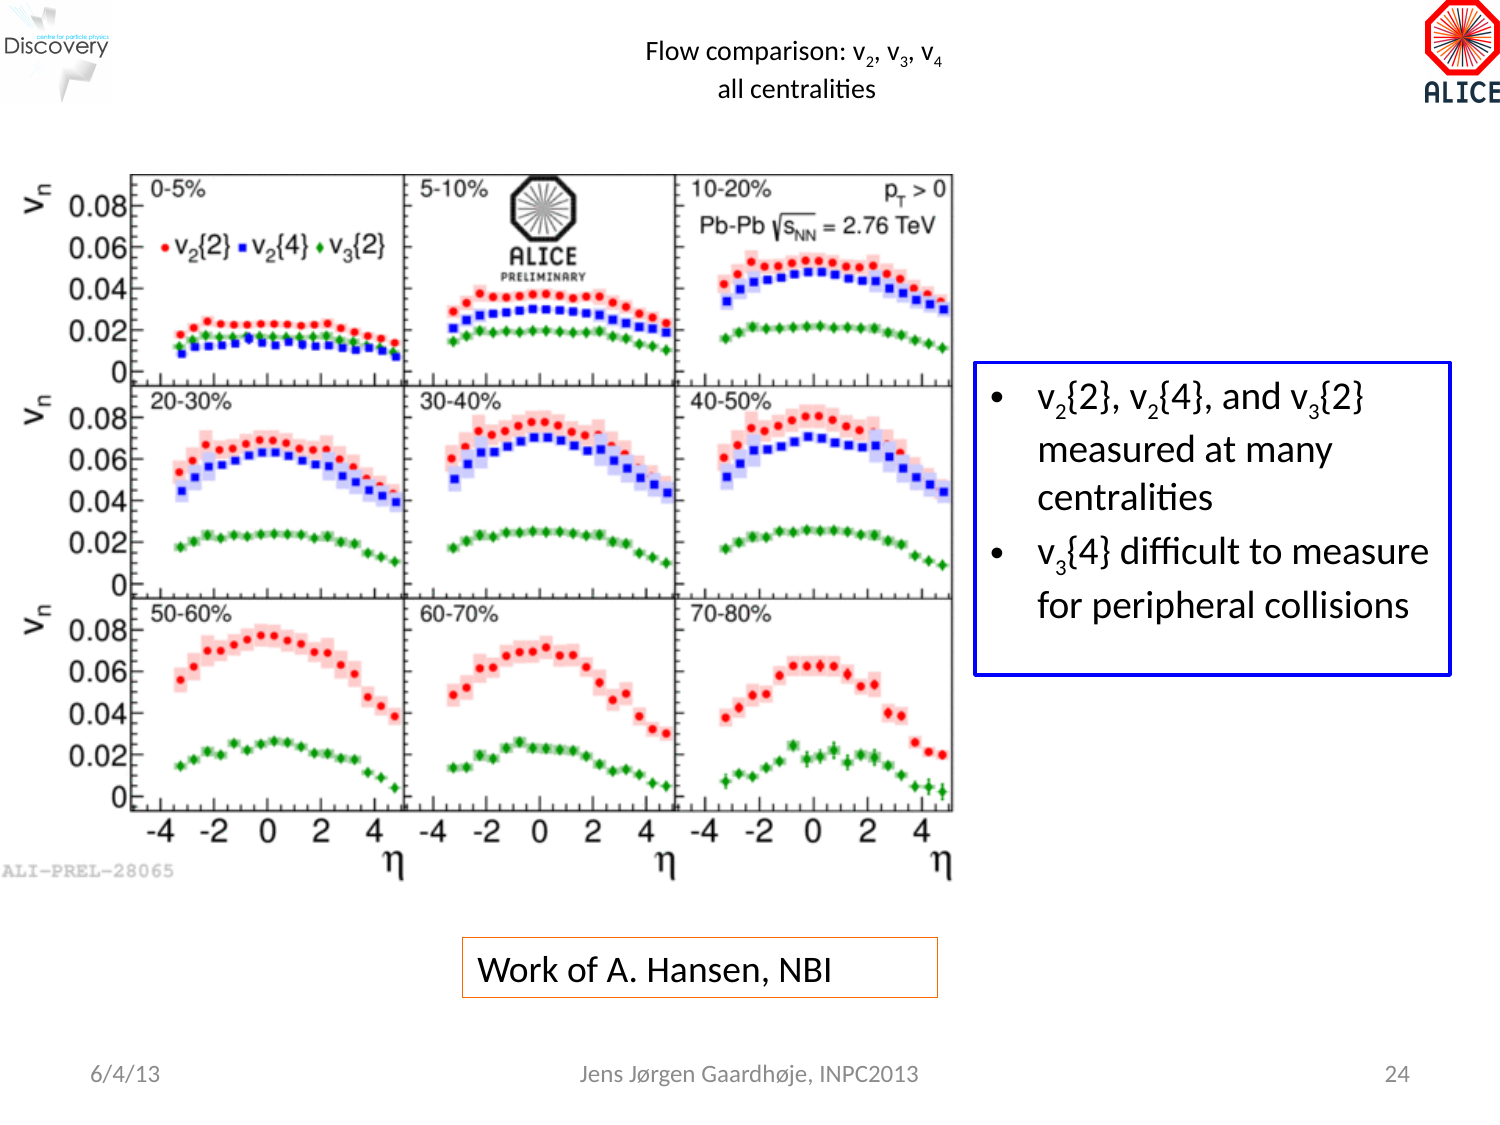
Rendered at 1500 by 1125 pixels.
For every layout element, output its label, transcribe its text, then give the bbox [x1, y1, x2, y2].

picture [0, 174, 967, 882]
text_box Work of A. Hansen, NBI [462, 937, 938, 998]
list v2{2}, v2{4}, and v3{2} measured at many centralities v3{4} difficult to measure for peripheral collisions [975, 362, 1450, 675]
picture [0, 0, 113, 105]
title Flow comparison: v2, v3, v4 all centralities [437, 24, 1150, 113]
picture [1425, 0, 1500, 103]
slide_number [75, 1042, 425, 1103]
slide_number 24 [1074, 1042, 1425, 1103]
footer Jens Jørgen Gaardhøje, INPC2013 [512, 1042, 988, 1103]
